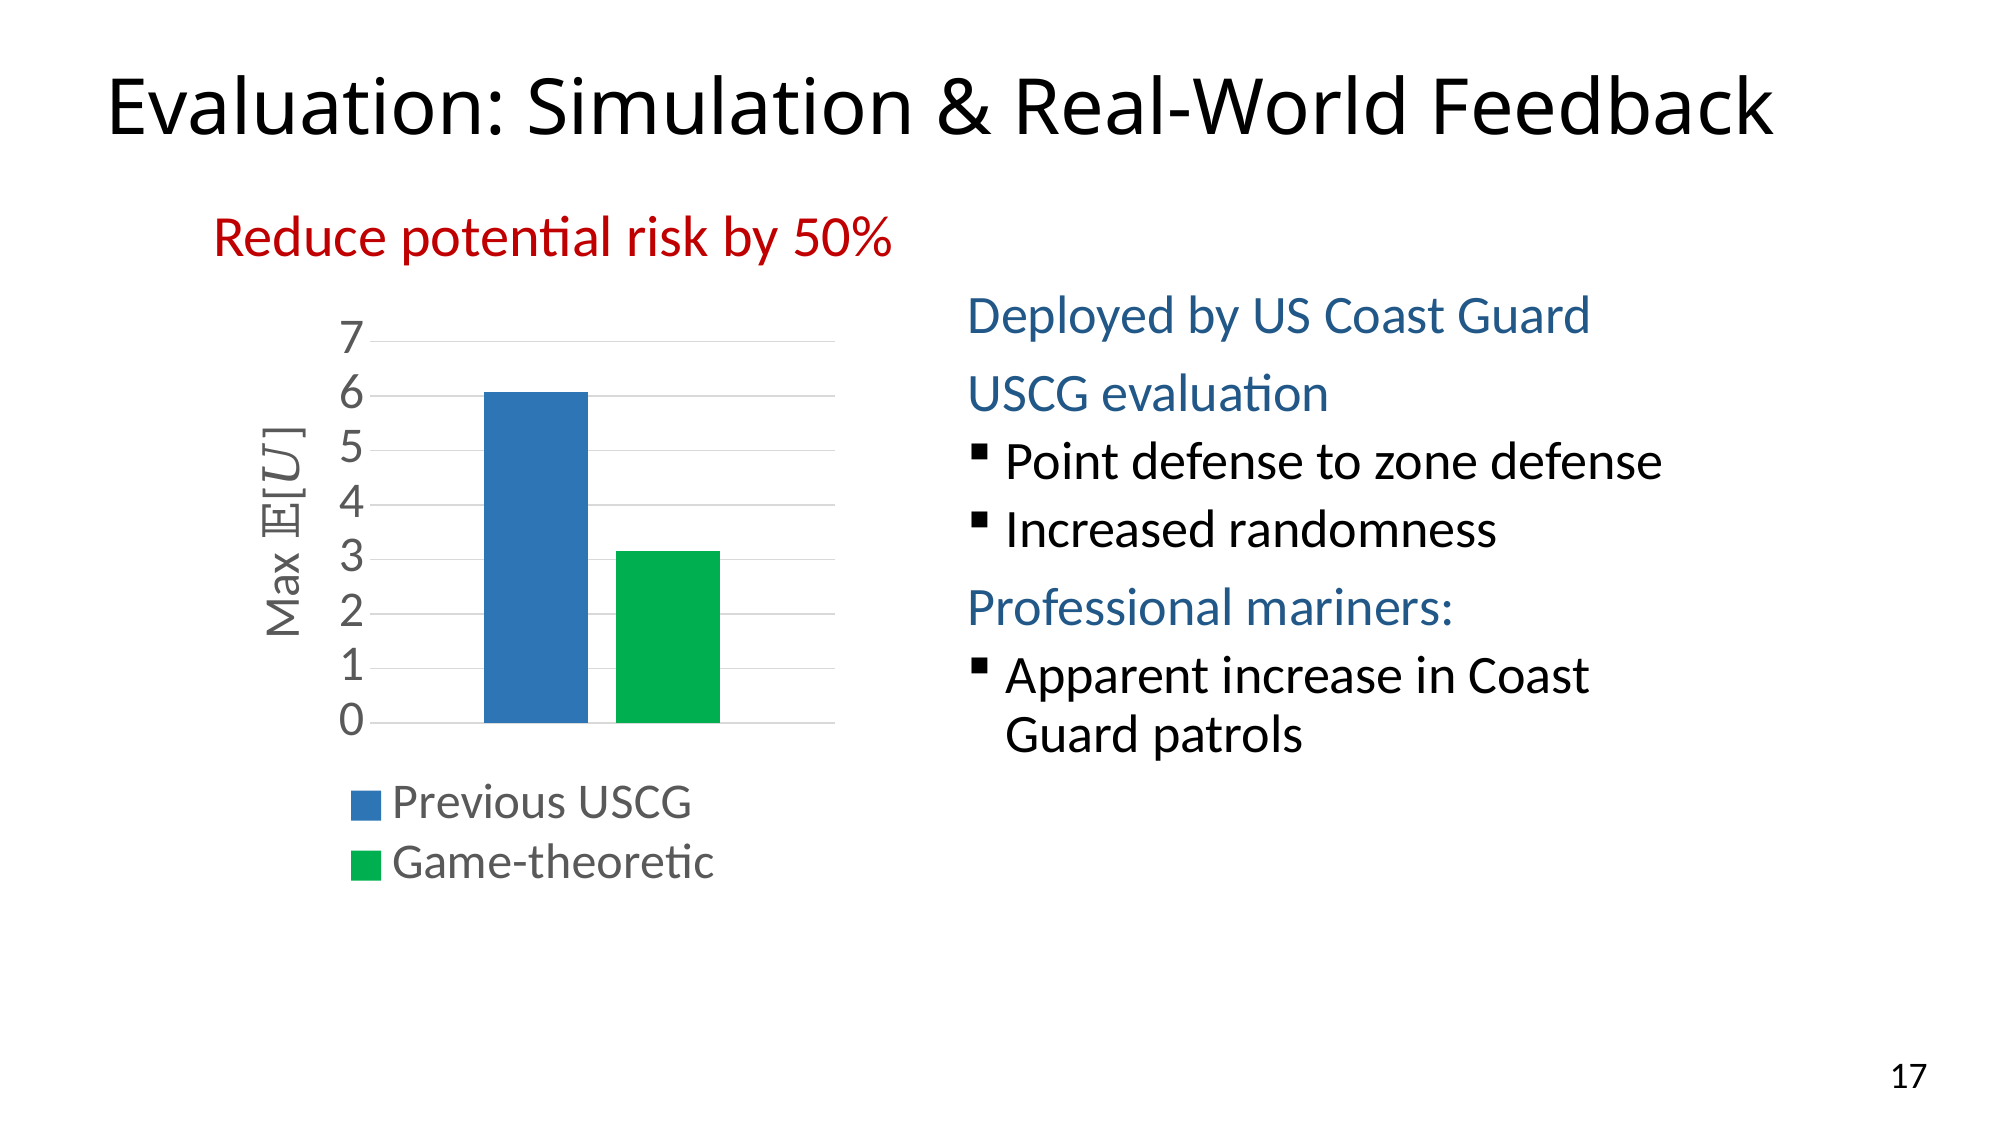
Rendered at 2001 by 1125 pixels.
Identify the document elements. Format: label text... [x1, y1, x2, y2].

title Evaluation: Simulation & Real-World Feedback [90, 60, 1816, 164]
text_box Reduce potential risk by 50% [198, 190, 936, 276]
slide_number 17 [1492, 1043, 1943, 1104]
list Deployed by US Coast Guard USCG evaluation Point defense to zone defense Increased randomness Professional mariners: Apparent increase in Coast Guard patrols [953, 279, 1690, 778]
chart [219, 304, 848, 901]
